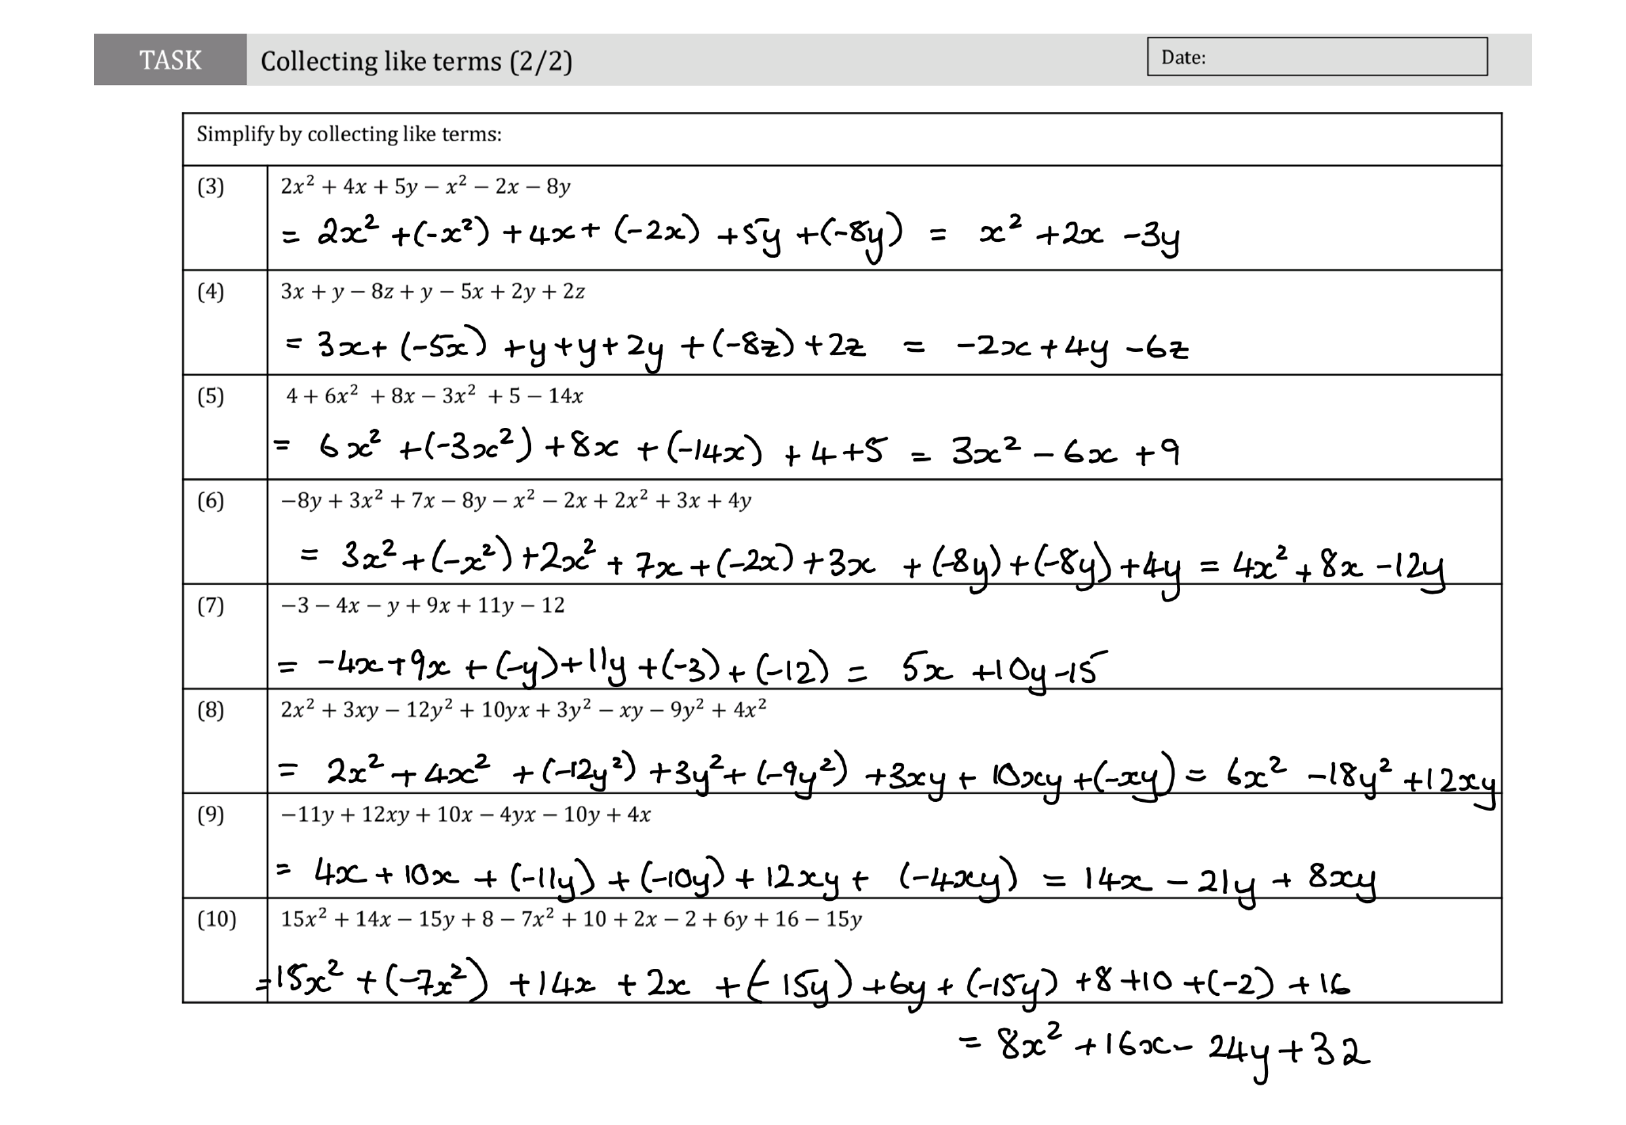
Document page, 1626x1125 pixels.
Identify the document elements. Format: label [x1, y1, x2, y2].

picture [95, 0, 1530, 1125]
